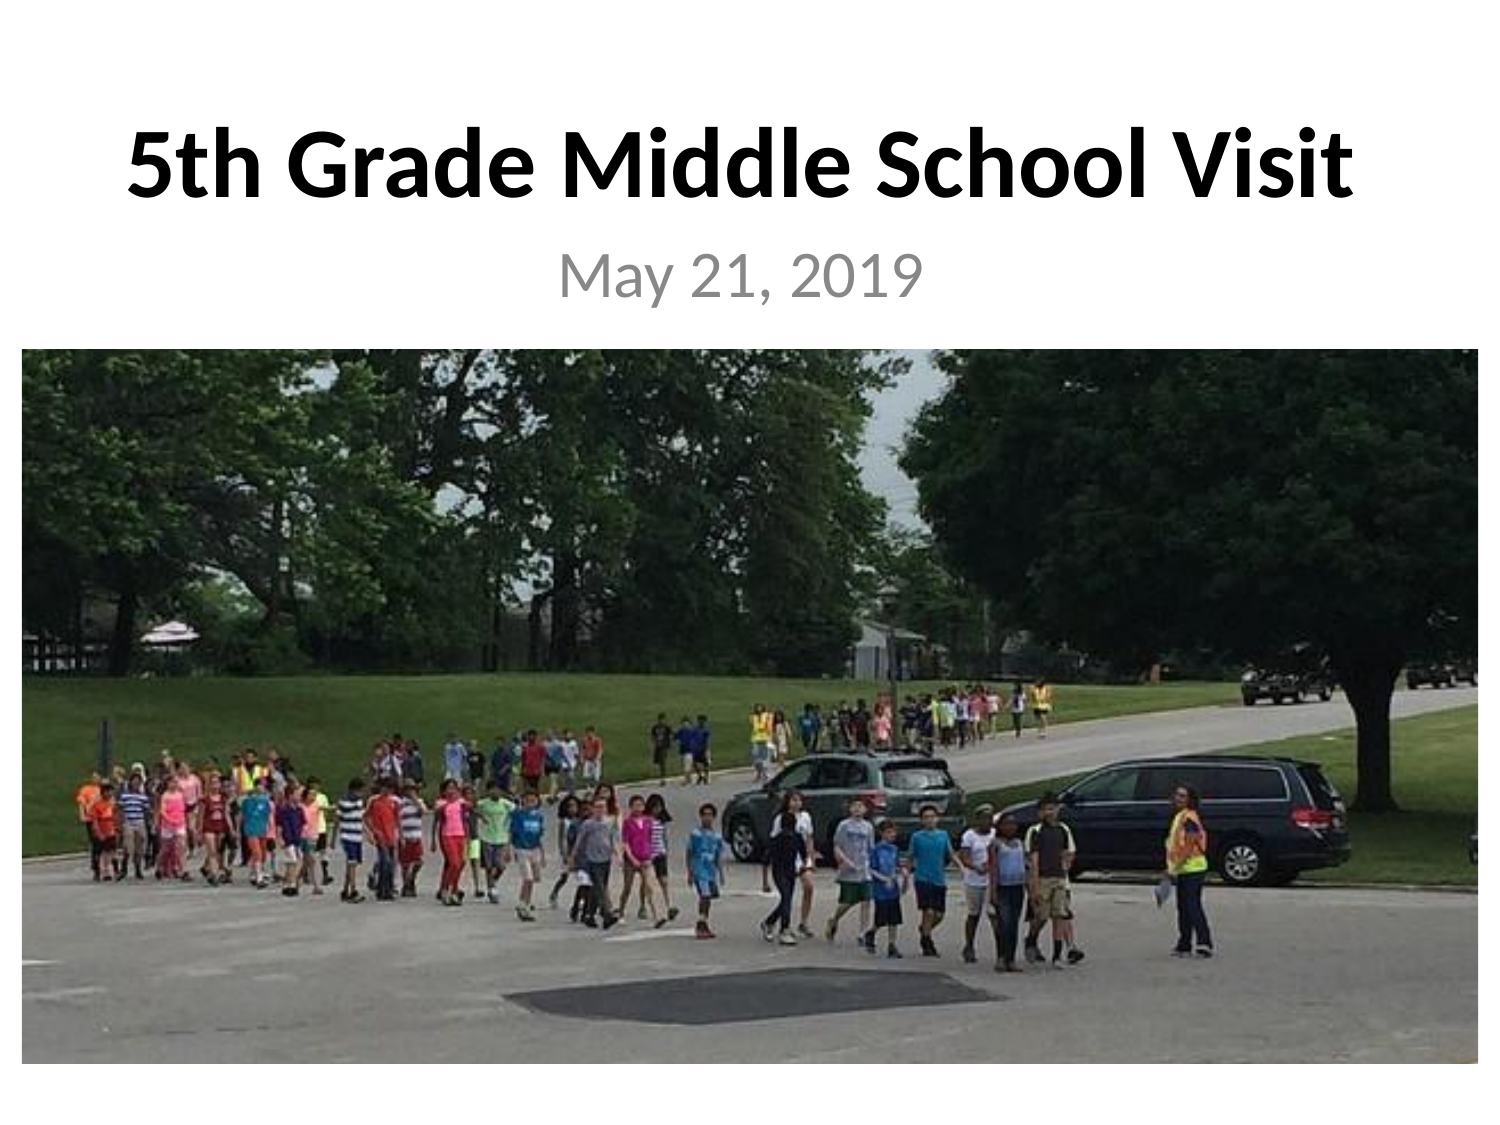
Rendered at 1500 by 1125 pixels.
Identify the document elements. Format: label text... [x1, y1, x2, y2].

subtitle May 21, 2019 [215, 215, 1266, 347]
title 5th Grade Middle School Visit [103, 37, 1379, 279]
picture [21, 349, 1479, 1064]
